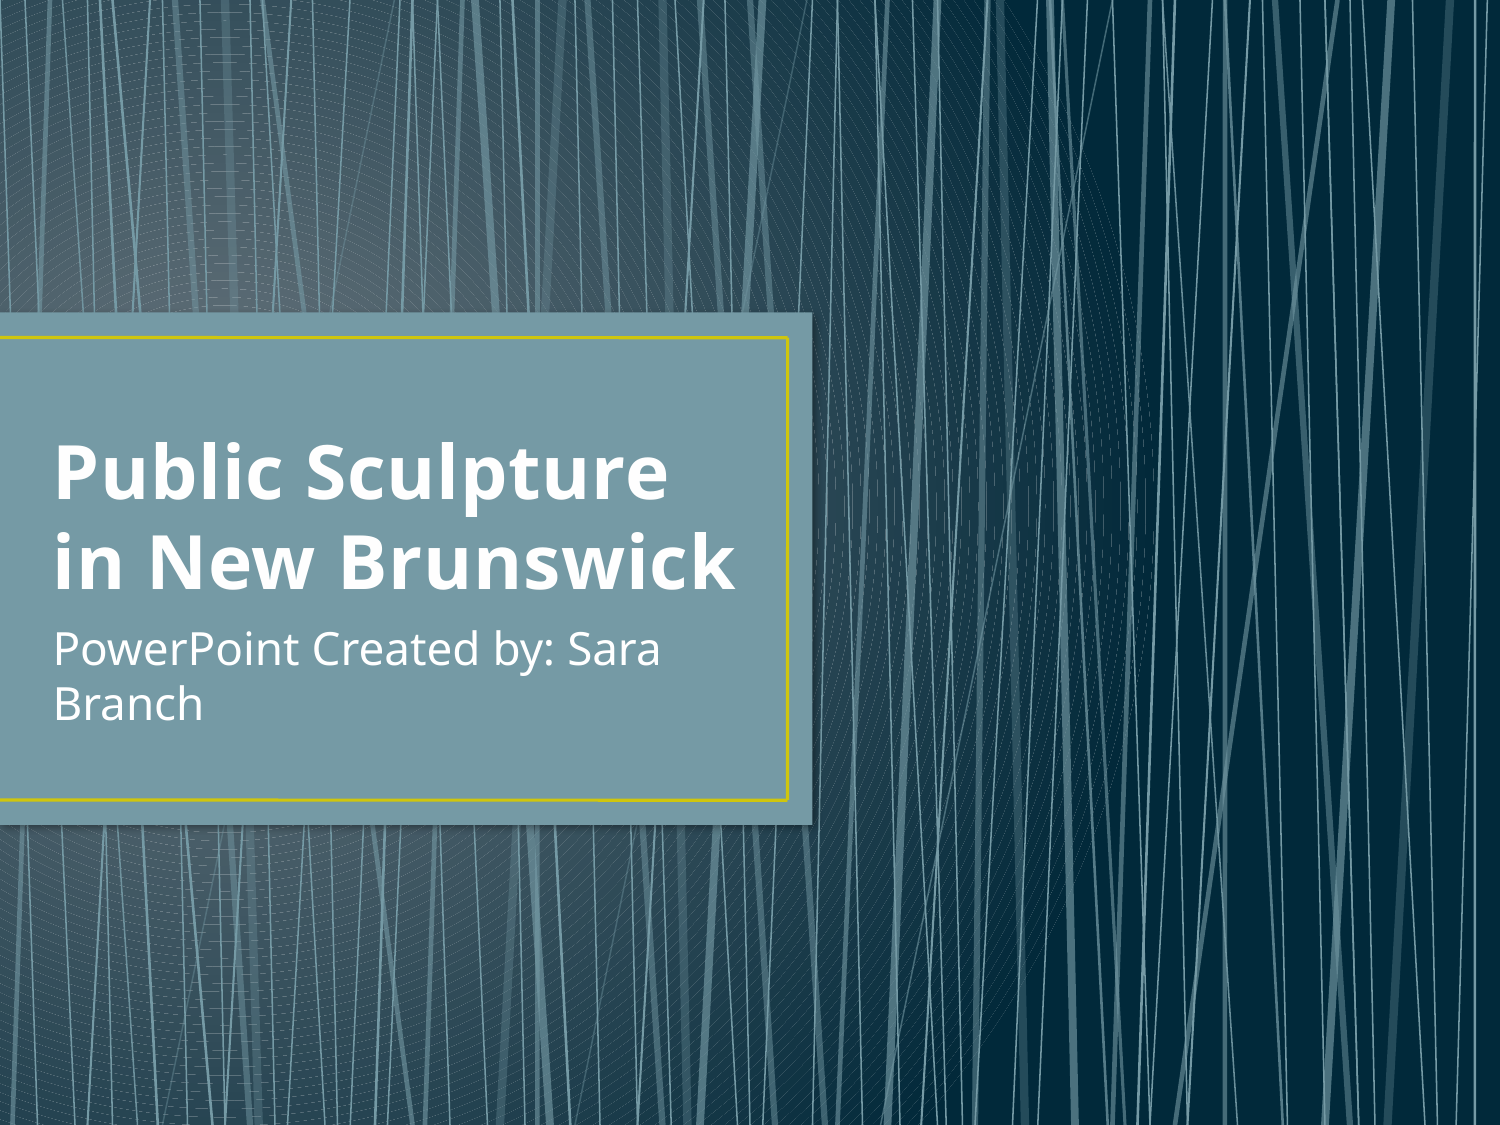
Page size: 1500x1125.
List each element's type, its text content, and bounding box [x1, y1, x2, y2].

title Public Sculpture in New Brunswick [37, 349, 763, 612]
subtitle PowerPoint Created by: Sara Branch [37, 612, 763, 788]
